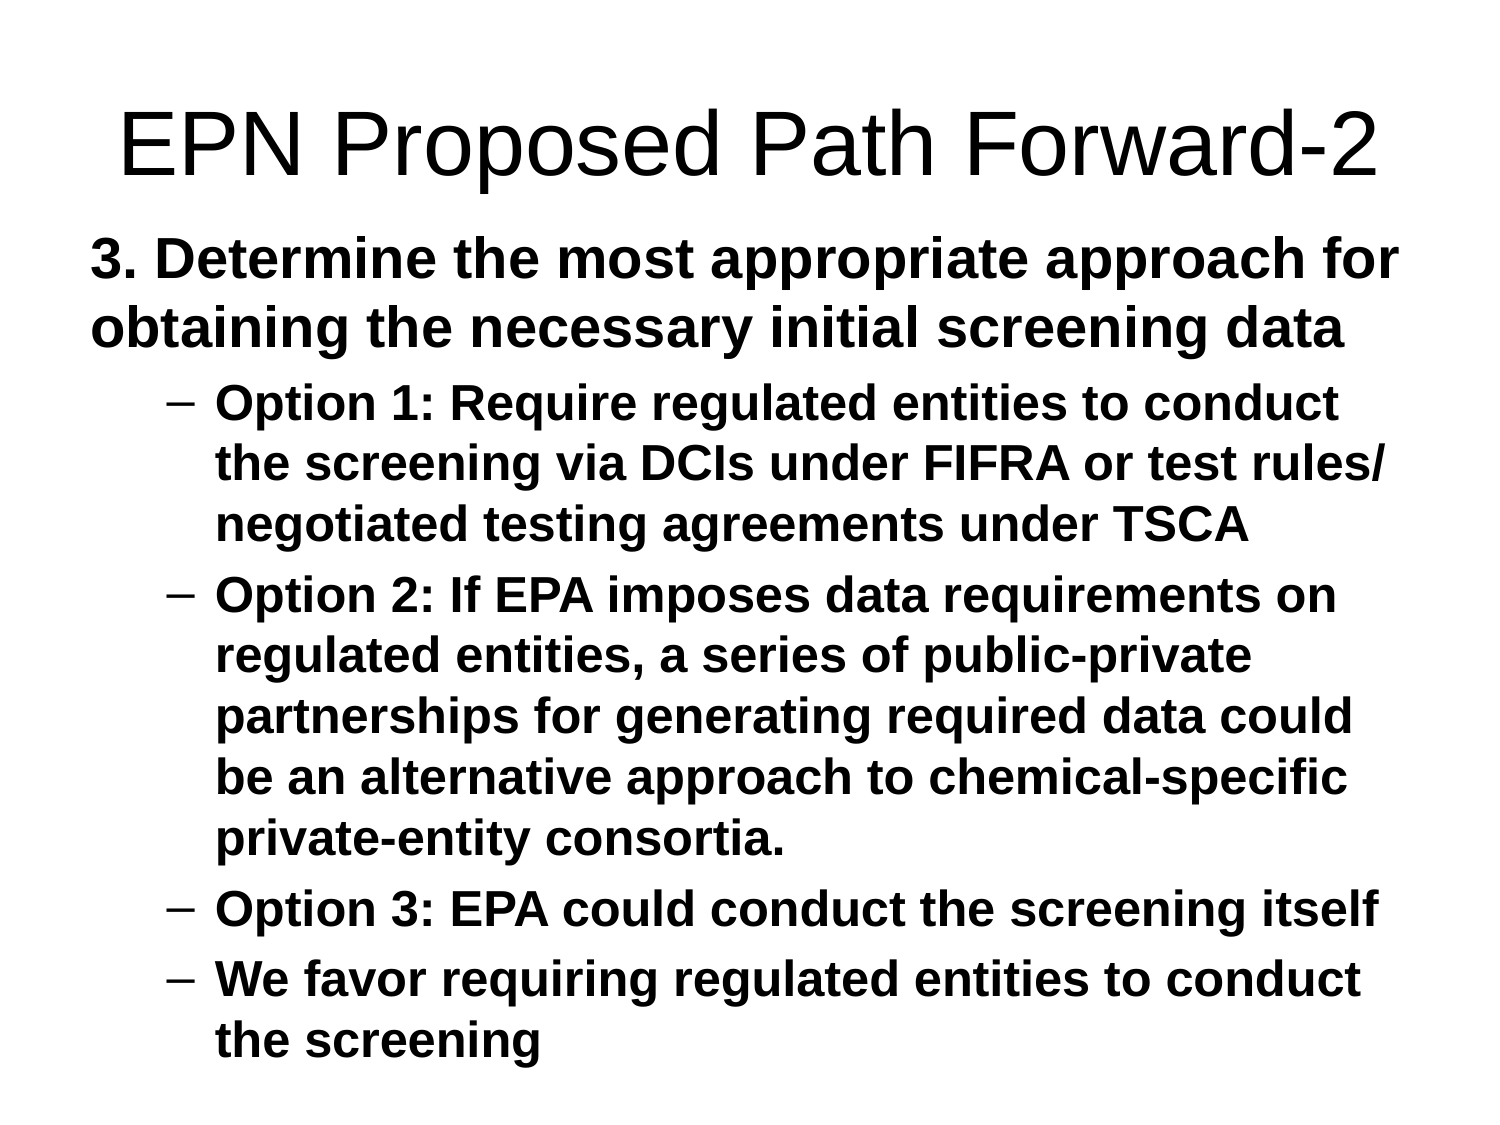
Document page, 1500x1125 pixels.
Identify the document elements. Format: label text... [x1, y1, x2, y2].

title EPN Proposed Path Forward-2 [75, 45, 1425, 212]
list 3. Determine the most appropriate approach for obtaining the necessary initial screening data Option 1: Require regulated entities to conduct the screening via DCIs under FIFRA or test rules/ negotiated testing agreements under TSCA Option 2: If EPA imposes data requirements on regulated entities, a series of public-private partnerships for generating required data could be an alternative approach to chemical-specific private-entity consortia. Option 3: EPA could conduct the screening itself We favor requiring regulated entities to conduct the screening [75, 212, 1425, 1088]
